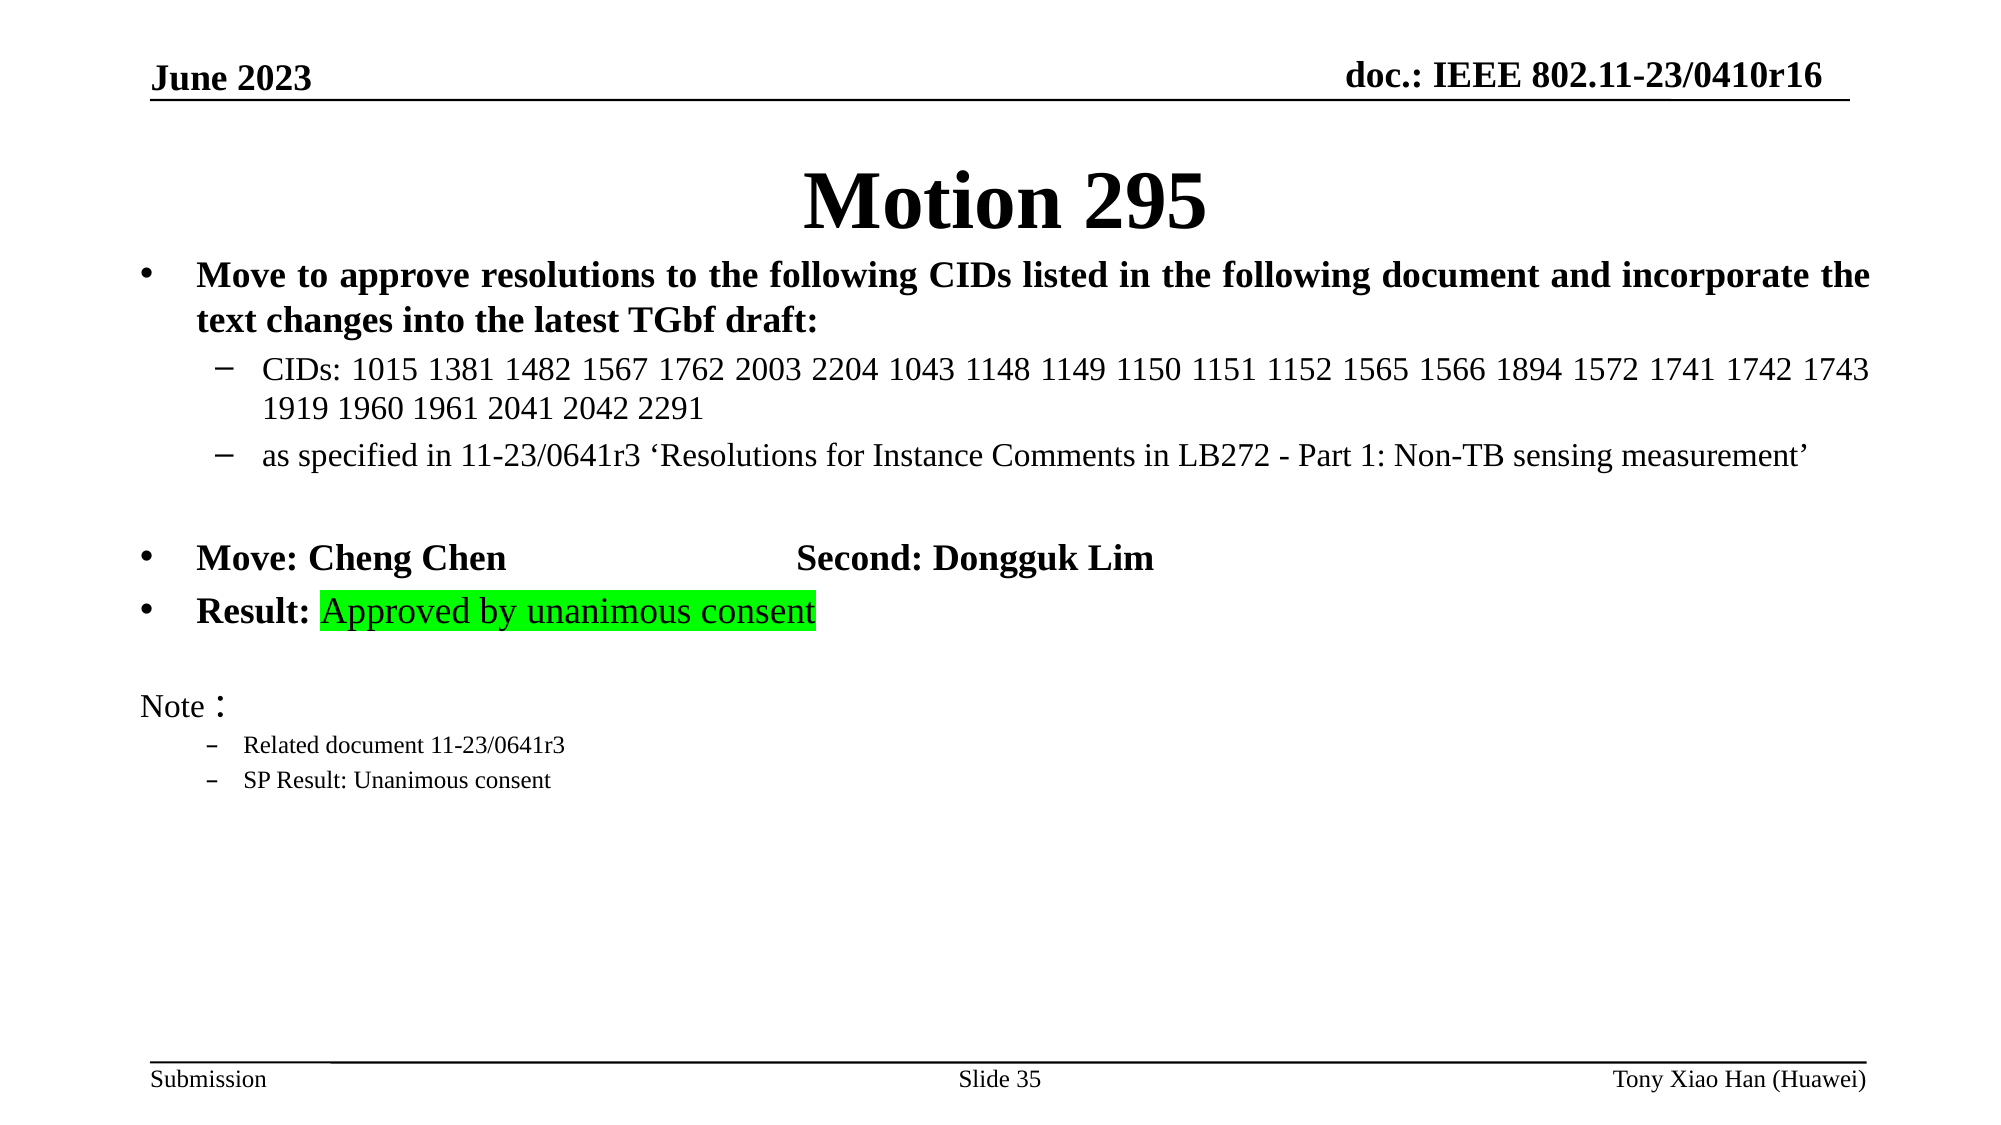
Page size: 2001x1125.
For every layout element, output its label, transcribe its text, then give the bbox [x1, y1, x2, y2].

text_box Move to approve resolutions to the following CIDs listed in the following document and incorporate the text changes into the latest TGbf draft: CIDs: 1015 1381 1482 1567 1762 2003 2204 1043 1148 1149 1150 1151 1152 1565 1566 1894 1572 1741 1742 1743 1919 1960 1961 2041 2042 2291 as specified in 11-23/0641r3 ‘Resolutions for Instance Comments in LB272 - Part 1: Non-TB sensing measurement’ Move: Cheng Chen Second: Dongguk Lim Result: Approved by unanimous consent Note： Related document 11-23/0641r3 SP Result: Unanimous consent [125, 212, 1888, 900]
text_box Motion 295 [368, 137, 1644, 212]
